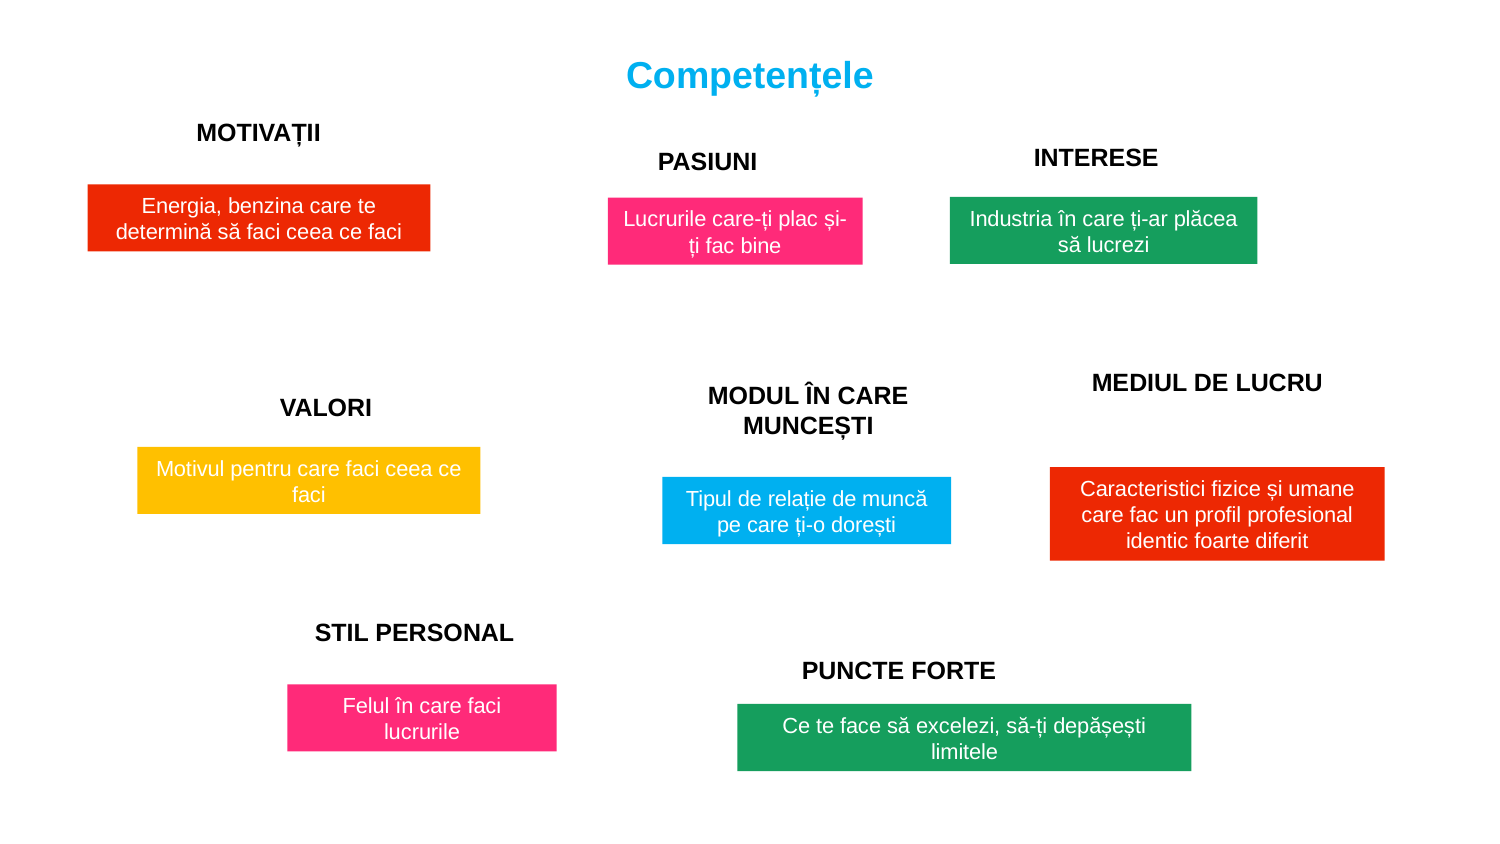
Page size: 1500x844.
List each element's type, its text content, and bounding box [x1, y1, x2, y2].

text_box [949, 134, 1258, 296]
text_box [607, 137, 945, 296]
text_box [1049, 359, 1385, 642]
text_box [737, 646, 1218, 803]
text_box Competențele [355, 43, 1145, 103]
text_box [87, 109, 431, 321]
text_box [137, 384, 481, 546]
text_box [662, 371, 953, 614]
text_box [287, 609, 779, 783]
